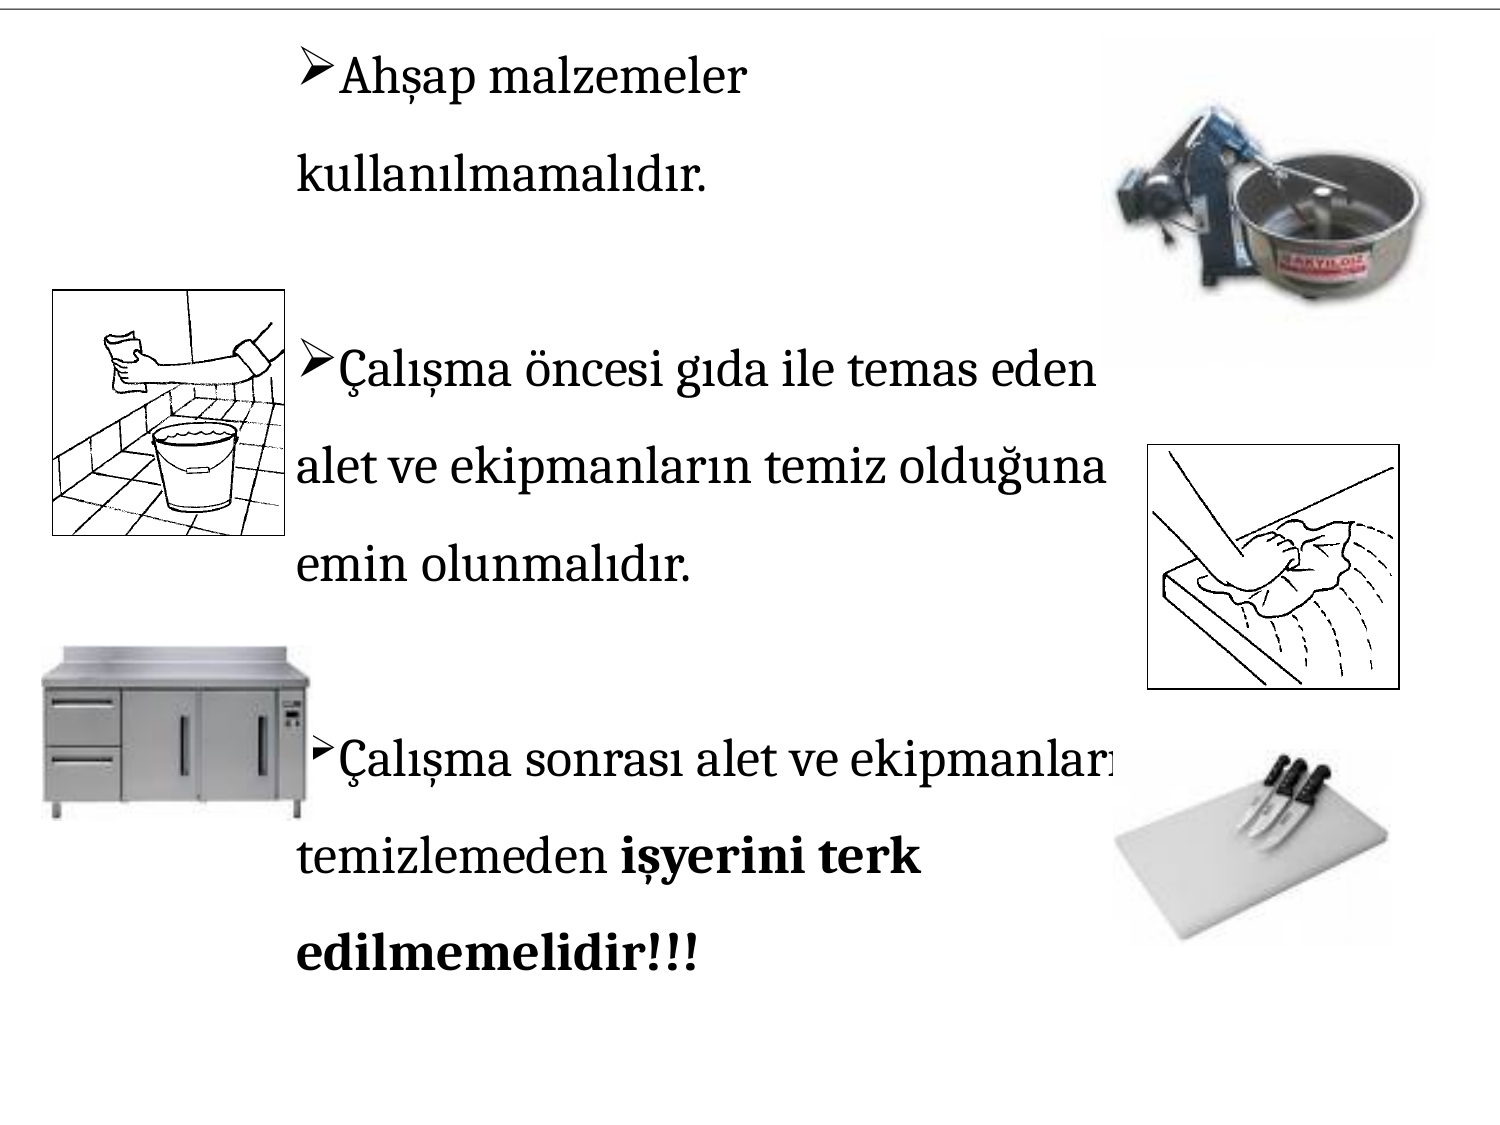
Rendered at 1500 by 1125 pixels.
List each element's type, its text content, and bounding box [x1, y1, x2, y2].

picture [1112, 749, 1391, 948]
picture [40, 645, 314, 822]
text_box Ahşap malzemeler kullanılmamalıdır. Çalışma öncesi gıda ile temas eden alet ve ekipmanların temiz olduğuna emin olunmalıdır. Çalışma sonrası alet ve ekipmanları temizlemeden işyerini terk edilmemelidir!!! [281, 0, 1161, 990]
picture [1148, 445, 1399, 689]
text_box [1161, 432, 1500, 481]
picture [1101, 34, 1435, 369]
picture [52, 290, 285, 535]
